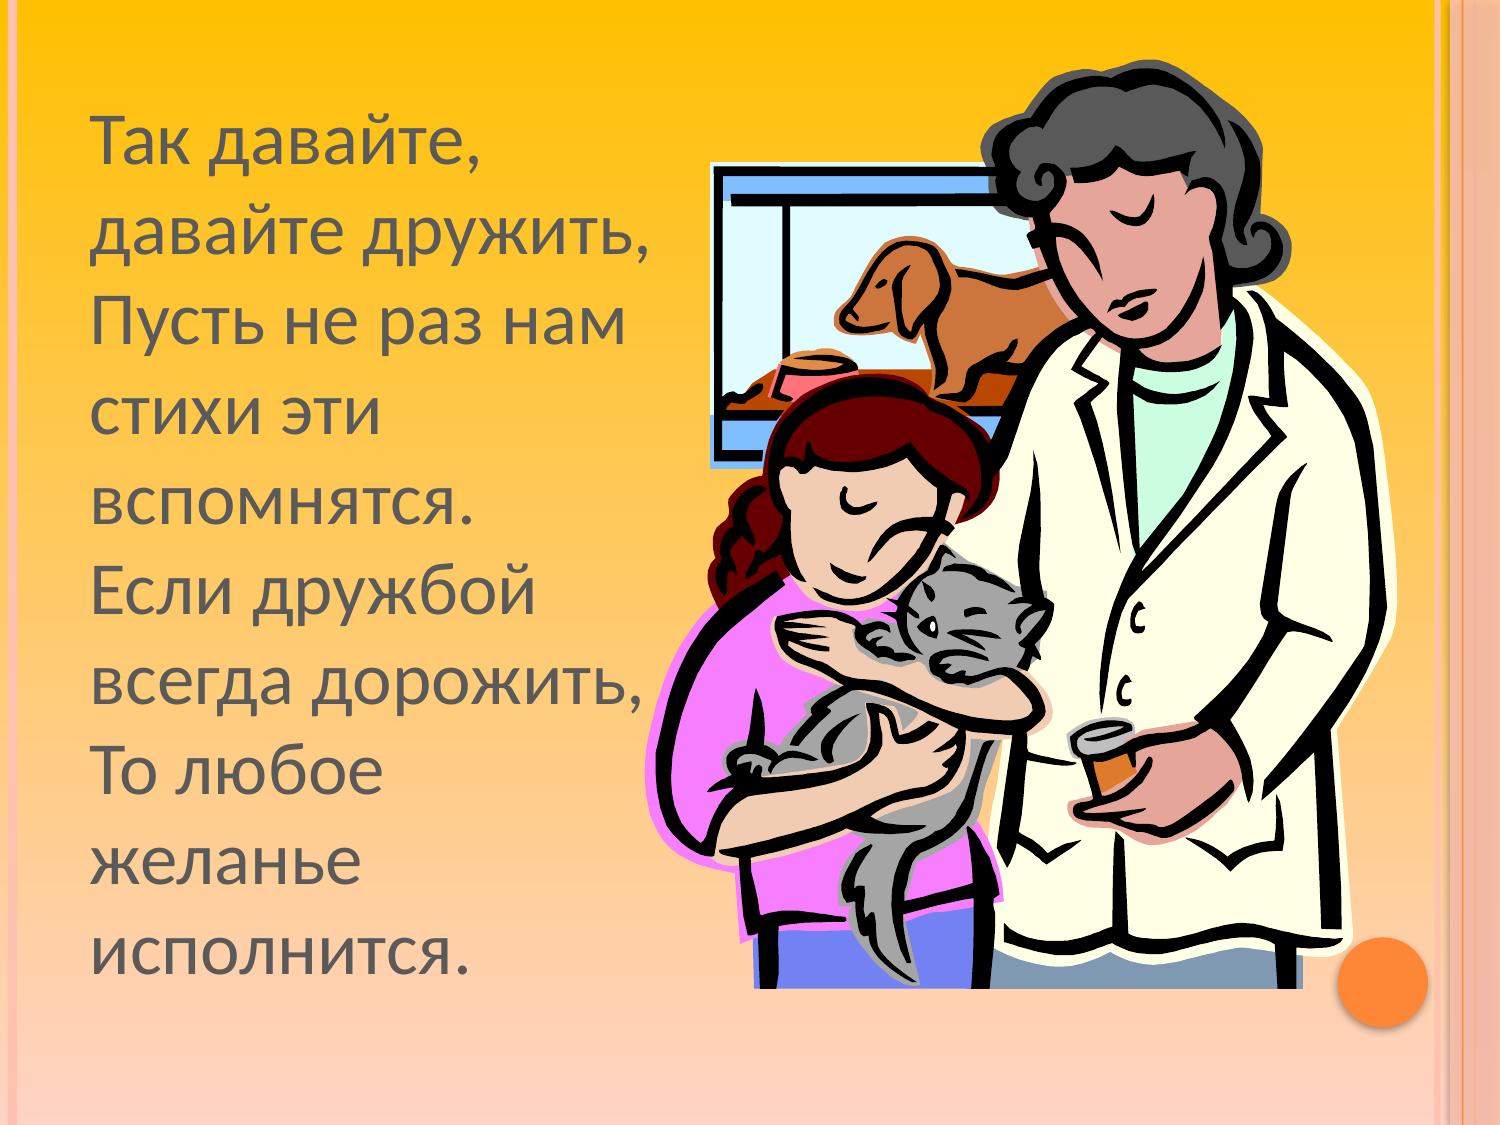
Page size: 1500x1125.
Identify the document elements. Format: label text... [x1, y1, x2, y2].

picture [643, 58, 1407, 990]
list Так давайте, давайте дружить, Пусть не раз нам стихи эти вспомнятся. Если дружбой всегда дорожить, То любое желанье исполнится. [75, 82, 675, 1013]
